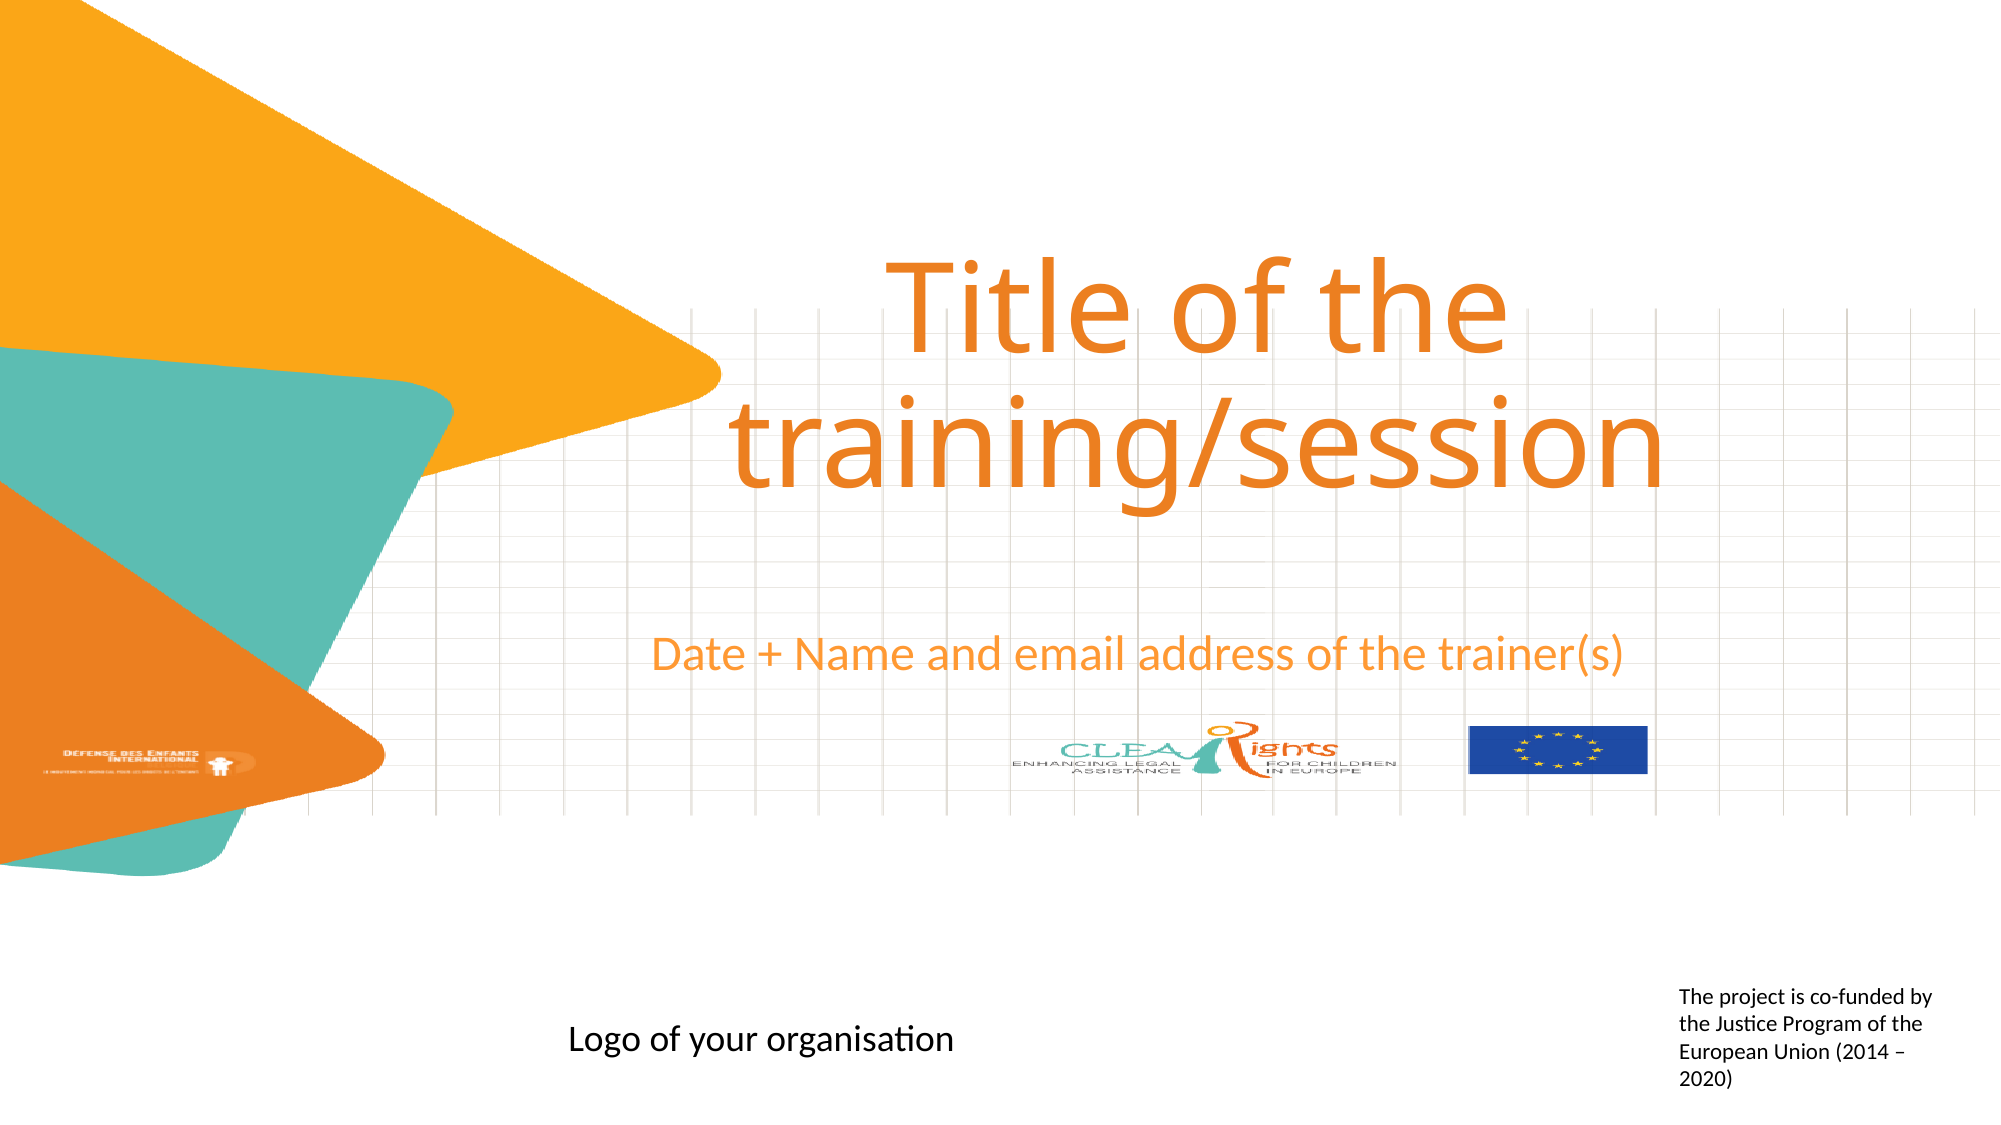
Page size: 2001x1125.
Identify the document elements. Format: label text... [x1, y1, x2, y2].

text_box The project is co-funded by the Justice Program of the European Union (2014 – 2020) [1664, 974, 1973, 1099]
subtitle Date + Name and email address of the trainer(s) [388, 620, 1889, 892]
picture [0, 0, 2001, 1125]
text_box Logo of your organisation [553, 1006, 976, 1067]
title Title of the training/session [448, 233, 1949, 523]
